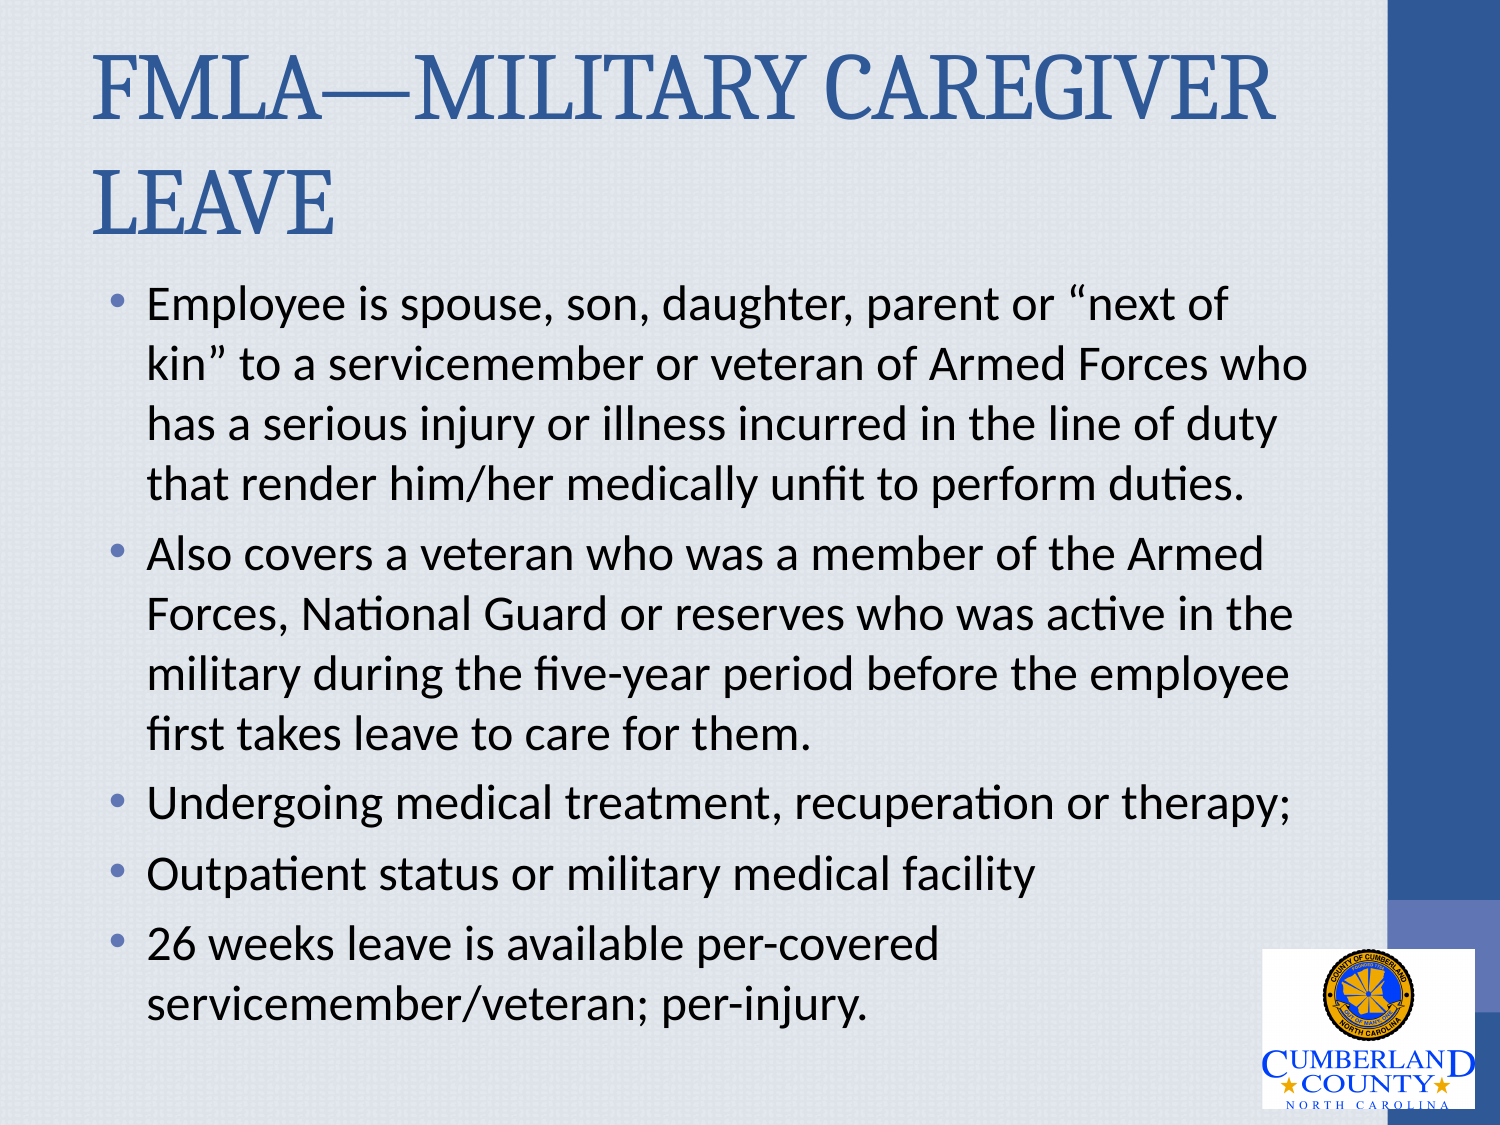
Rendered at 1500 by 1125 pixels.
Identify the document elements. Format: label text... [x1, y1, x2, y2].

picture [1262, 949, 1475, 1109]
list Employee is spouse, son, daughter, parent or “next of kin” to a servicemember or veteran of Armed Forces who has a serious injury or illness incurred in the line of duty that render him/her medically unfit to perform duties. Also covers a veteran who was a member of the Armed Forces, National Guard or reserves who was active in the military during the five-year period before the employee first takes leave to care for them. Undergoing medical treatment, recuperation or therapy; Outpatient status or military medical facility 26 weeks leave is available per-covered servicemember/veteran; per-injury. [75, 262, 1325, 1050]
title FMLA—MILITARY CAREGIVER LEAVE [75, 45, 1325, 233]
